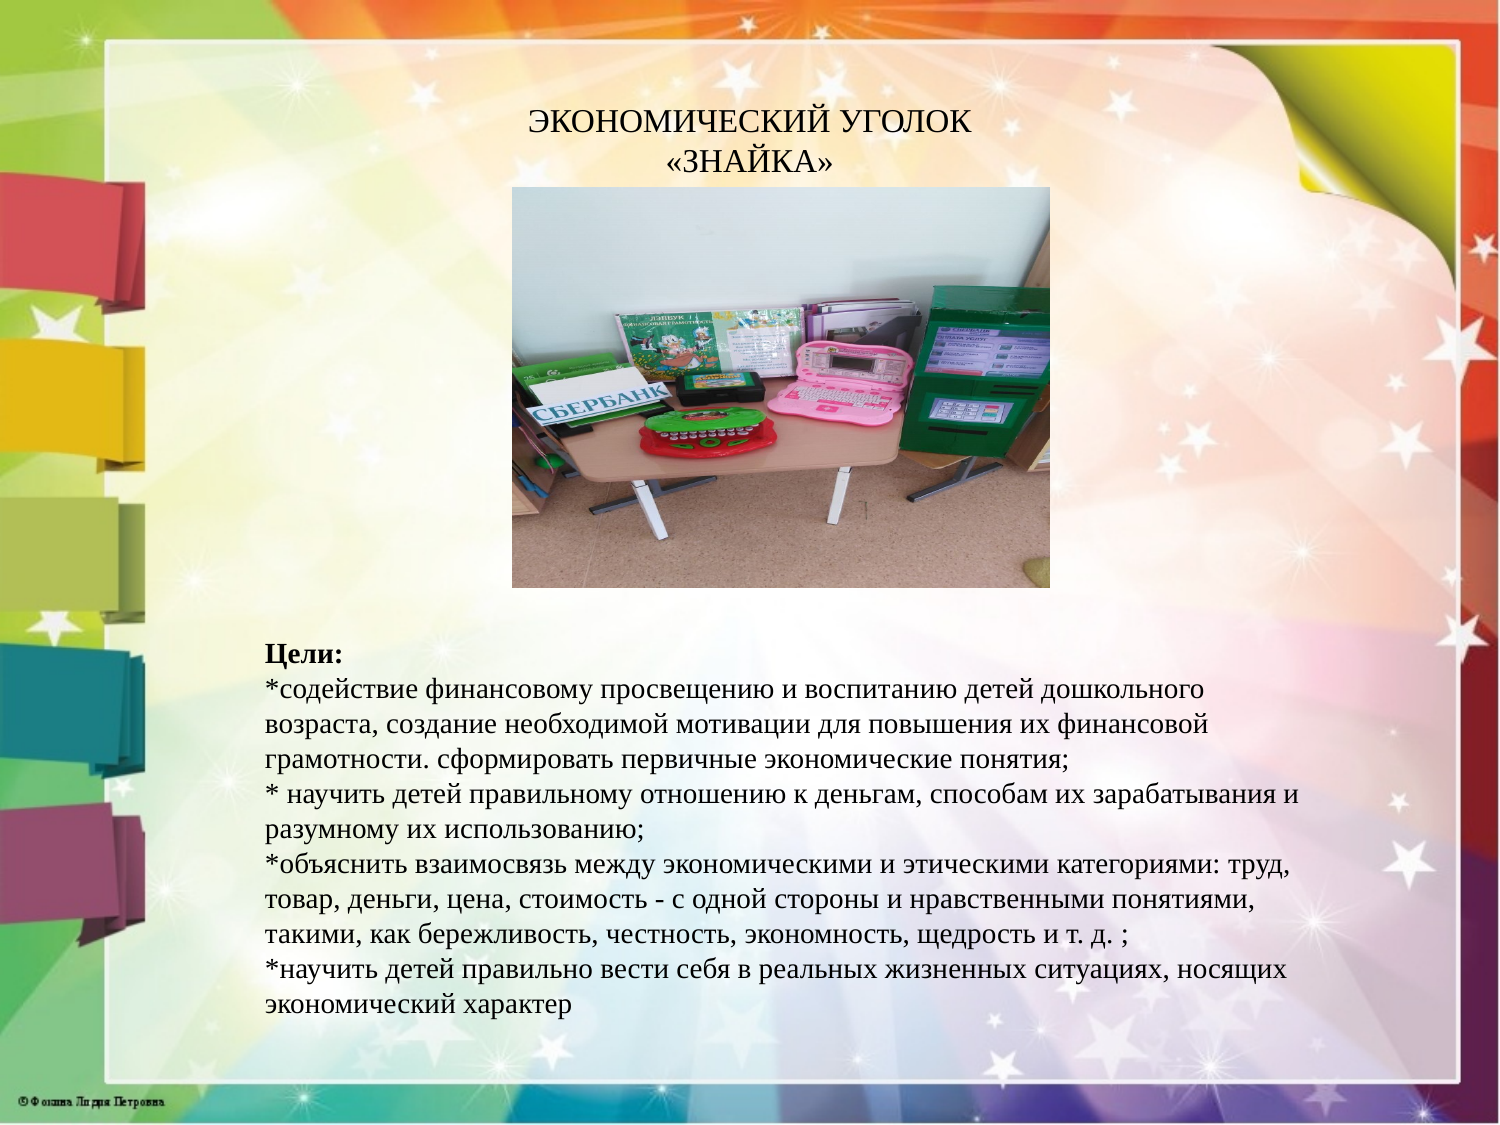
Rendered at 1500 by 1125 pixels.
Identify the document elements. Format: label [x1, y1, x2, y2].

list [512, 187, 1051, 588]
picture [0, 0, 1500, 1125]
